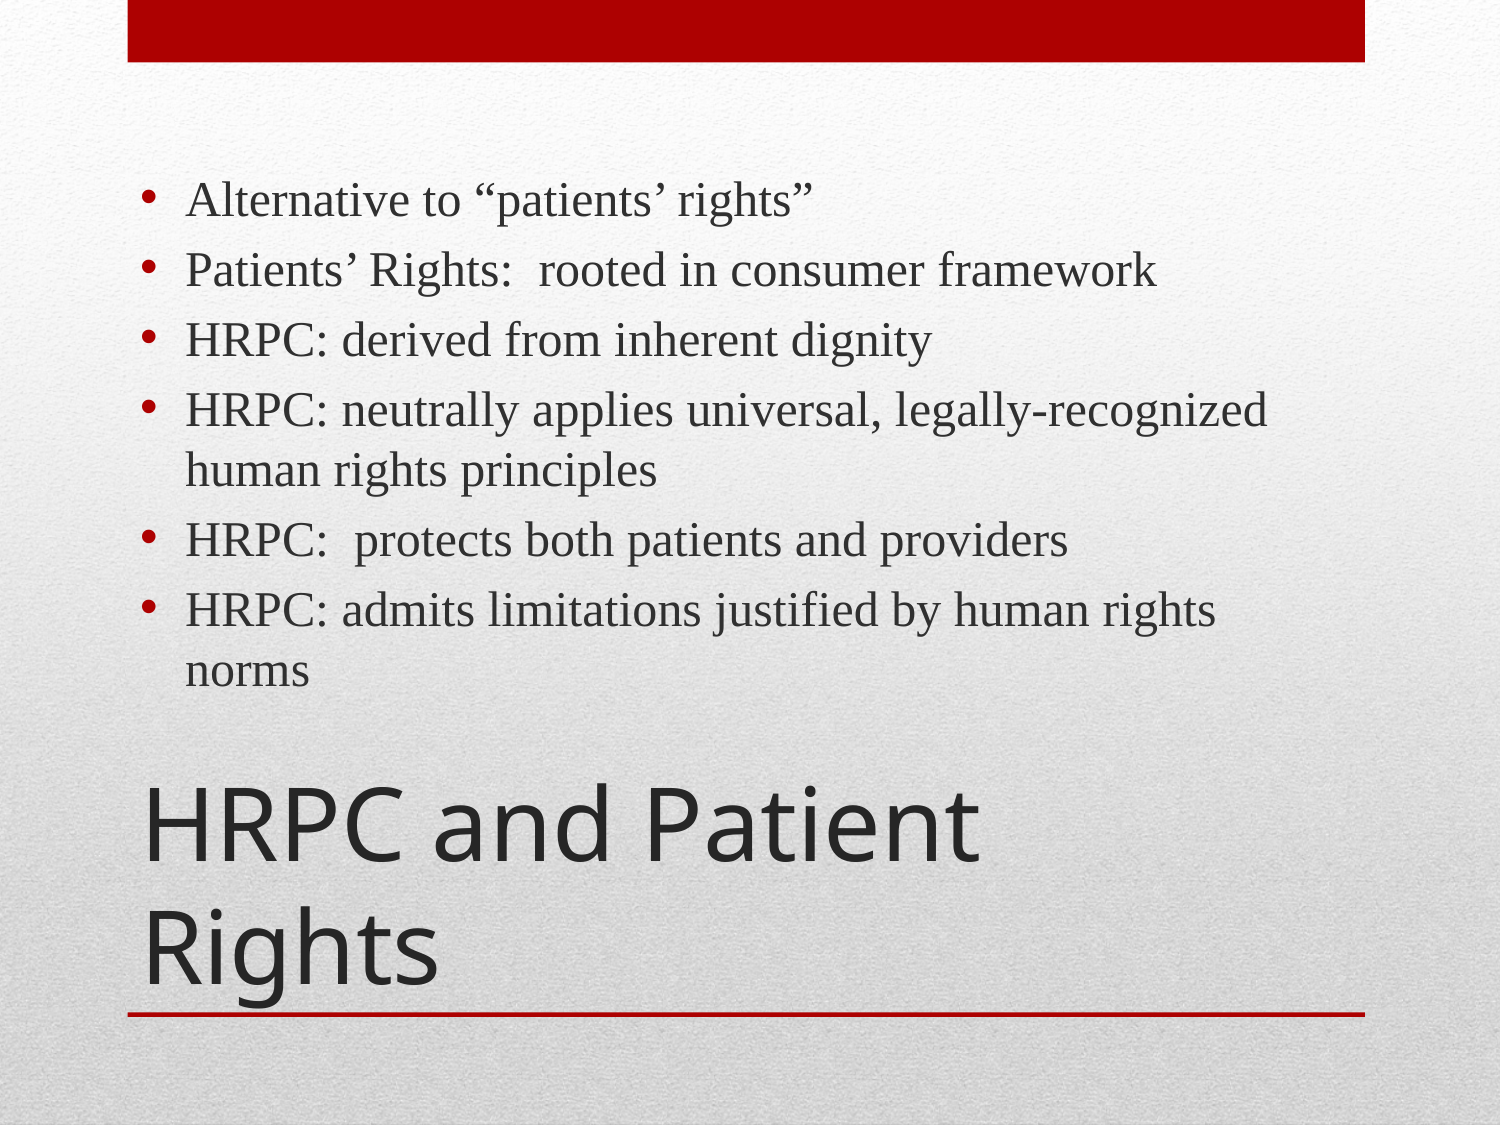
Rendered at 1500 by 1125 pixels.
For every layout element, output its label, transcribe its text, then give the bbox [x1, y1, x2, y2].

list Alternative to “patients’ rights” Patients’ Rights: rooted in consumer framework HRPC: derived from inherent dignity HRPC: neutrally applies universal, legally-recognized human rights principles HRPC: protects both patients and providers HRPC: admits limitations justified by human rights norms [125, 112, 1363, 750]
title HRPC and Patient Rights [125, 750, 1238, 1013]
